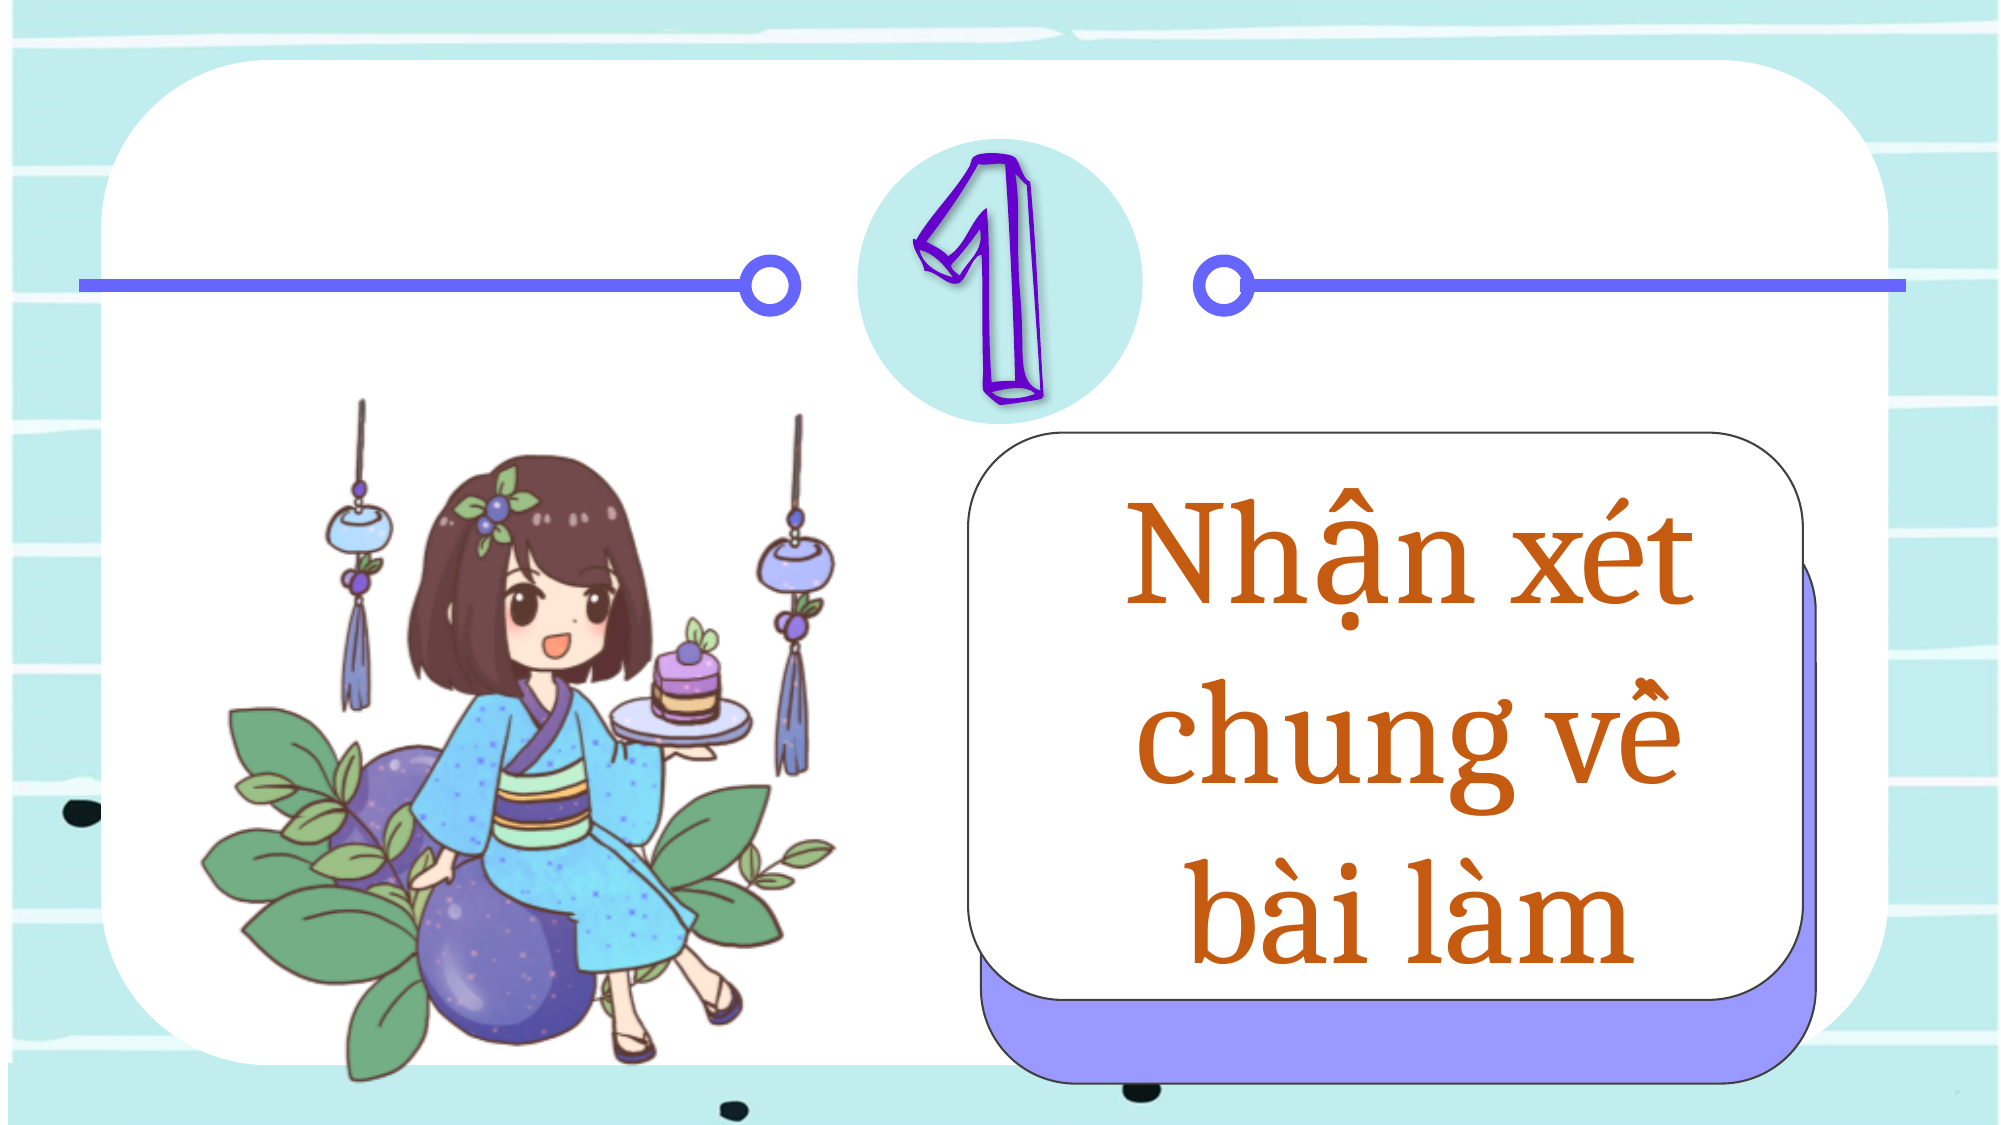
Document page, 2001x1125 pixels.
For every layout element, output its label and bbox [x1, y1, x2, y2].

text_box [744, 259, 796, 312]
text_box [912, 153, 1044, 406]
text_box [1198, 259, 1250, 312]
text_box [856, 137, 1144, 426]
picture [0, 0, 2000, 1125]
text_box [968, 432, 1816, 1084]
